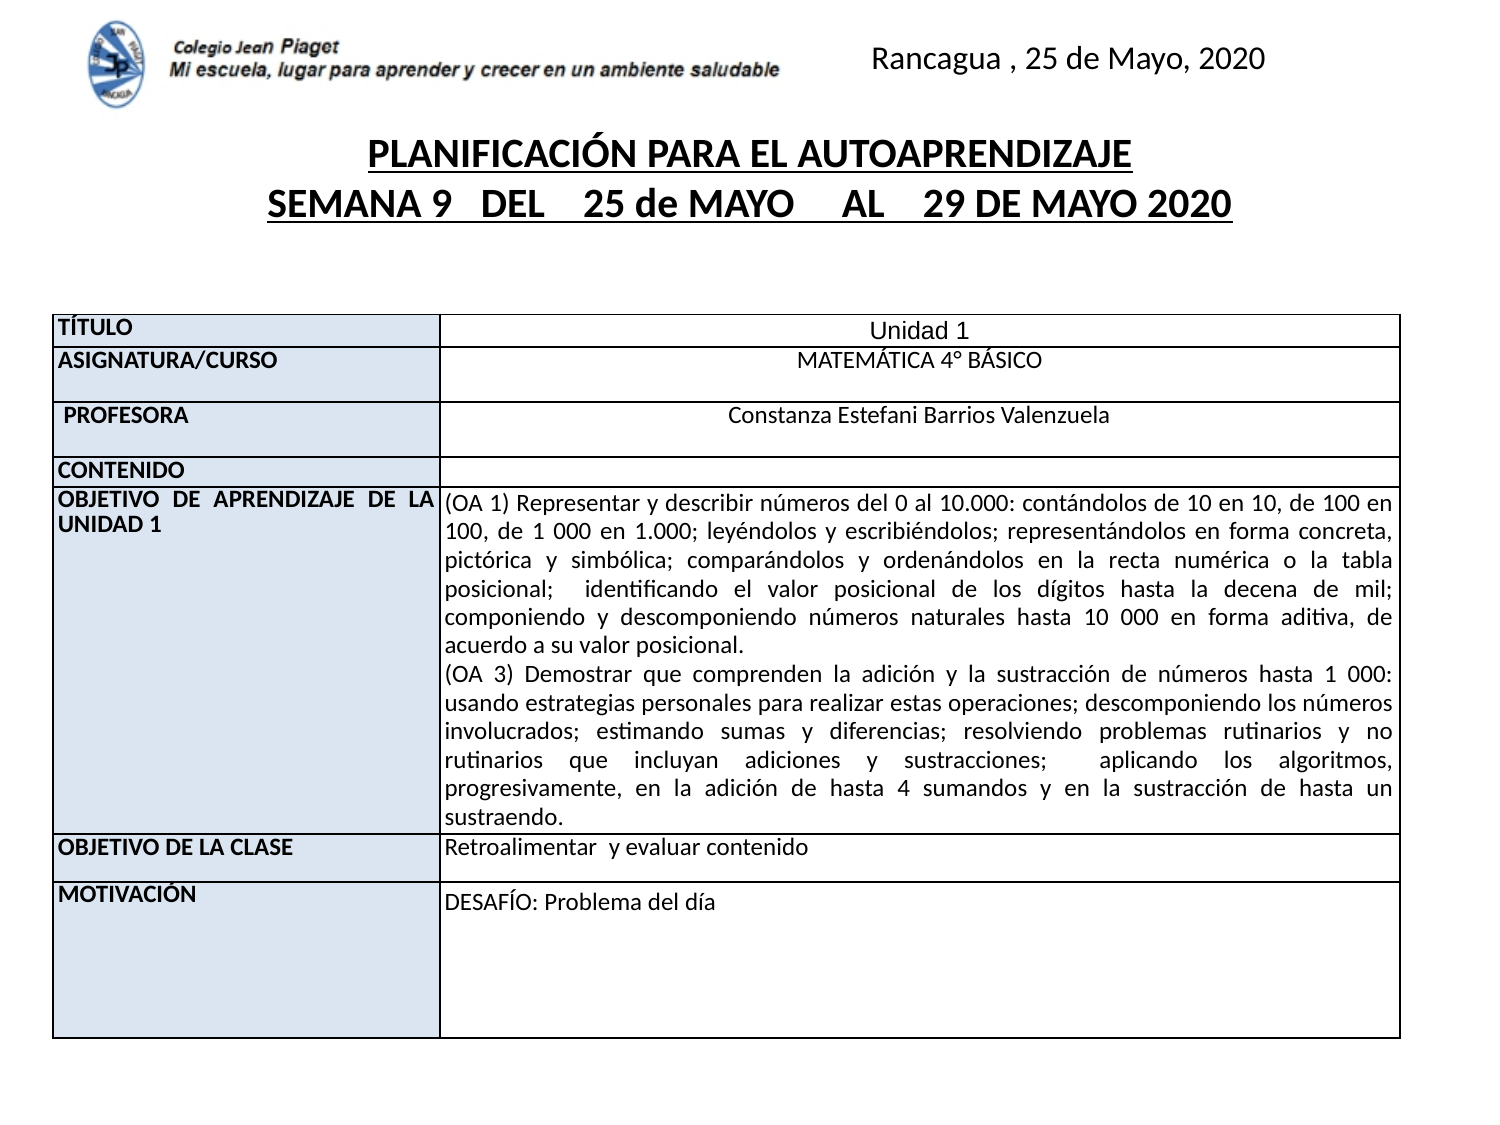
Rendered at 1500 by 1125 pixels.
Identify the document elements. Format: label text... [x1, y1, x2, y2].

table_cell (OA 1) Representar y describir números del 0 al 10.000: contándolos de 10 en 10, de 100 en 100, de 1 000 en 1.000; leyéndolos y escribiéndolos; representándolos en forma concreta, pictórica y simbólica; comparándolos y ordenándolos en la recta numérica o la tabla posicional; identificando el valor posicional de los dígitos hasta la decena de mil; componiendo y descomponiendo números naturales hasta 10 000 en forma aditiva, de acuerdo a su valor posicional. (OA 3) Demostrar que comprenden la adición y la sustracción de números hasta 1 000: usando estrategias personales para realizar estas operaciones; descomponiendo los números involucrados; estimando sumas y diferencias; resolviendo problemas rutinarios y no rutinarios que incluyan adiciones y sustracciones; aplicando los algoritmos, progresivamente, en la adición de hasta 4 sumandos y en la sustracción de hasta un sustraendo. [441, 488, 1399, 833]
table_header TÍTULO [54, 315, 439, 346]
table_cell [441, 458, 1399, 486]
table_cell MATEMÁTICA 4° BÁSICO [441, 348, 1399, 401]
table_cell Constanza Estefani Barrios Valenzuela [441, 403, 1399, 456]
table_cell OBJETIVO DE LA CLASE [54, 835, 439, 881]
table_header Unidad 1 [441, 315, 1399, 346]
table_cell Retroalimentar y evaluar contenido [441, 835, 1399, 881]
table_cell PROFESORA [54, 403, 439, 456]
table_cell CONTENIDO [54, 458, 439, 486]
table_cell ASIGNATURA/CURSO [54, 348, 439, 401]
table_cell MOTIVACIÓN [54, 883, 439, 1037]
table_cell DESAFÍO: Problema del día [441, 883, 1399, 1037]
picture [64, 18, 819, 127]
table_cell OBJETIVO DE APRENDIZAJE DE LA UNIDAD 1 [54, 488, 439, 833]
title Rancagua , 25 de Mayo, 2020 PLANIFICACIÓN PARA EL AUTOAPRENDIZAJE SEMANA 9 DEL 25 de MAYO AL 29 DE MAYO 2020 [75, 45, 1425, 268]
